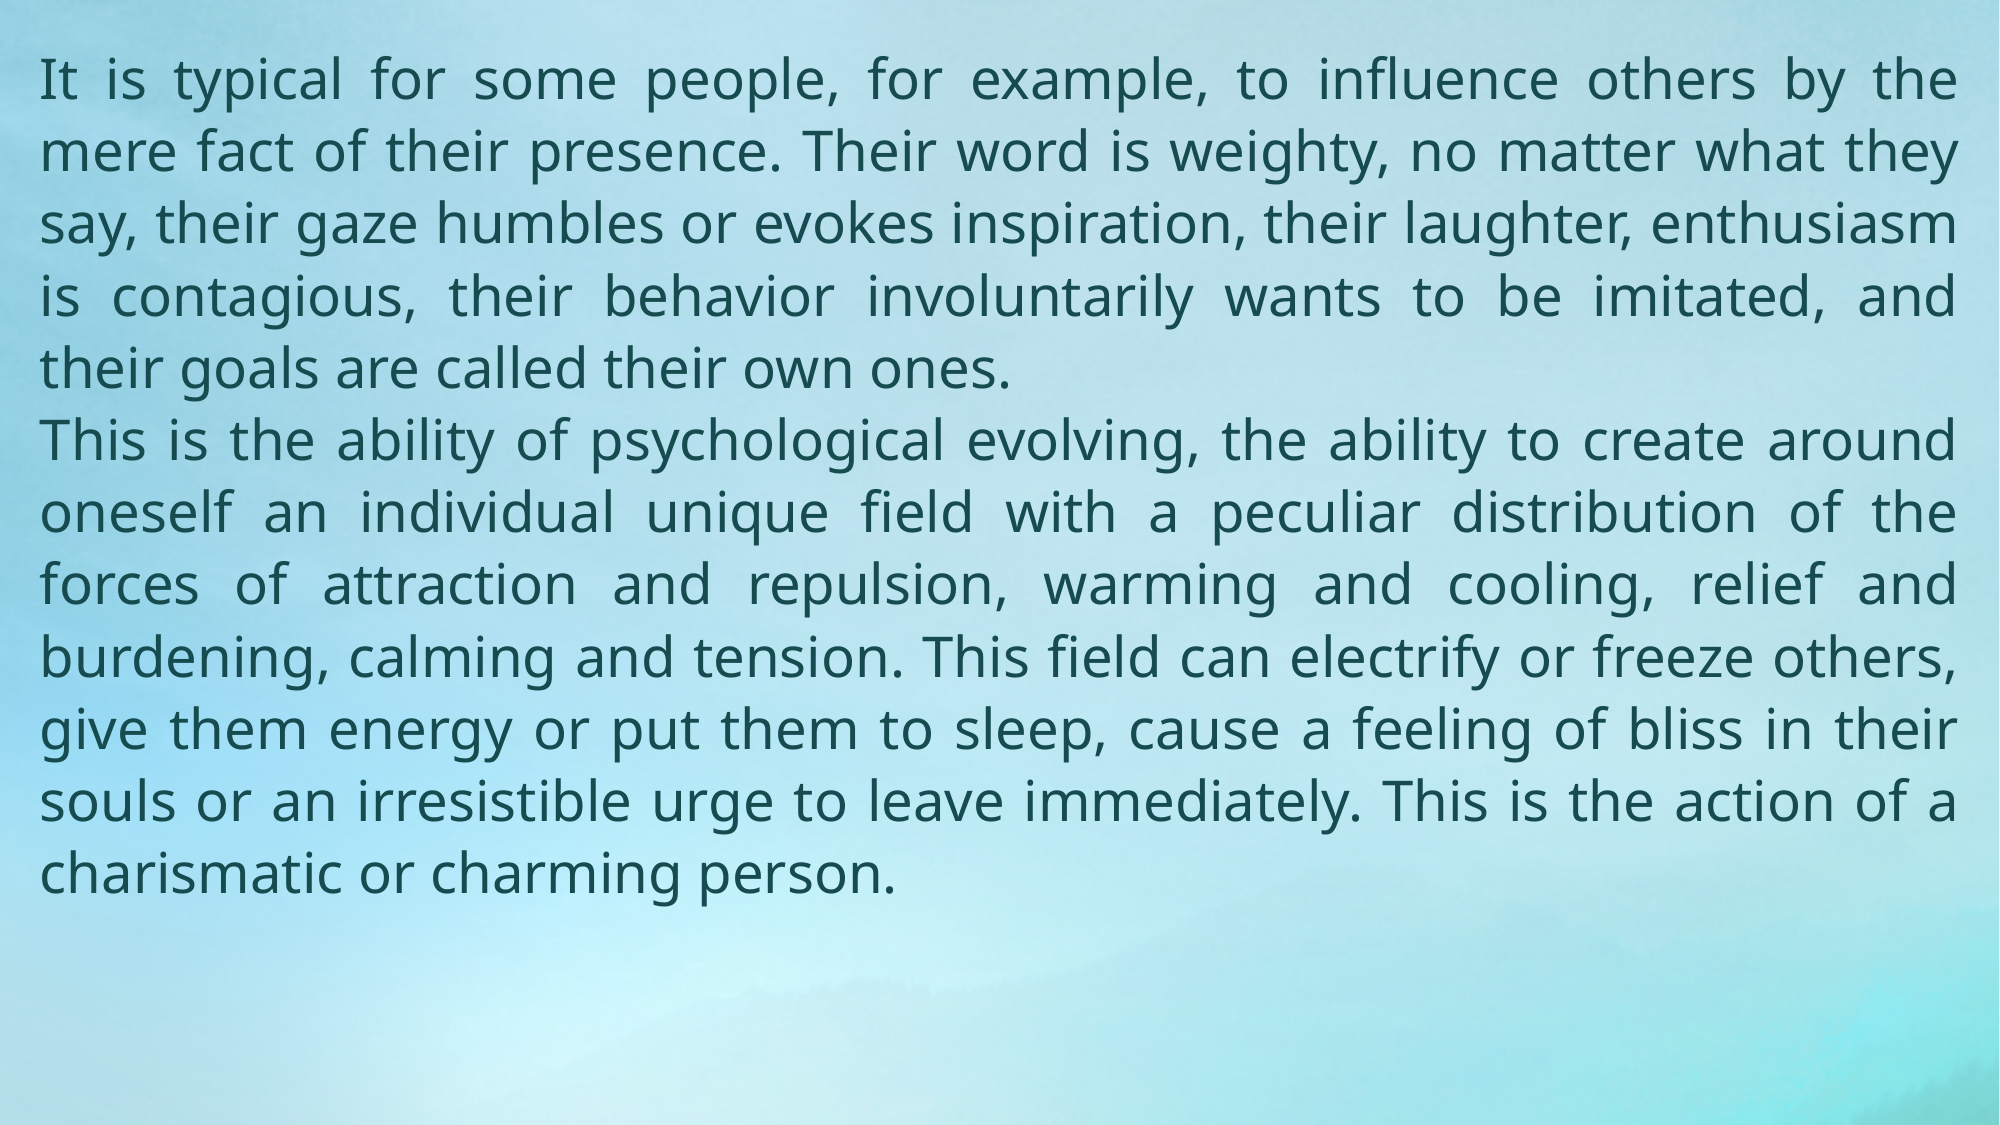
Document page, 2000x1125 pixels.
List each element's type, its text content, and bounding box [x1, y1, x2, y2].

picture [0, 0, 2000, 1125]
text_box It is typical for some people, for example, to influence others by the mere fact of their presence. Their word is weighty, no matter what they say, their gaze humbles or evokes inspiration, their laughter, enthusiasm is contagious, their behavior involuntarily wants to be imitated, and their goals are called their own ones. This is the ability of psychological evolving, the ability to create around oneself an individual unique field with a peculiar distribution of the forces of attraction and repulsion, warming and cooling, relief and burdening, calming and tension. This field can electrify or freeze others, give them energy or put them to sleep, cause a feeling of bliss in their souls or an irresistible urge to leave immediately. This is the action of a charismatic or charming person. [25, 30, 1975, 913]
